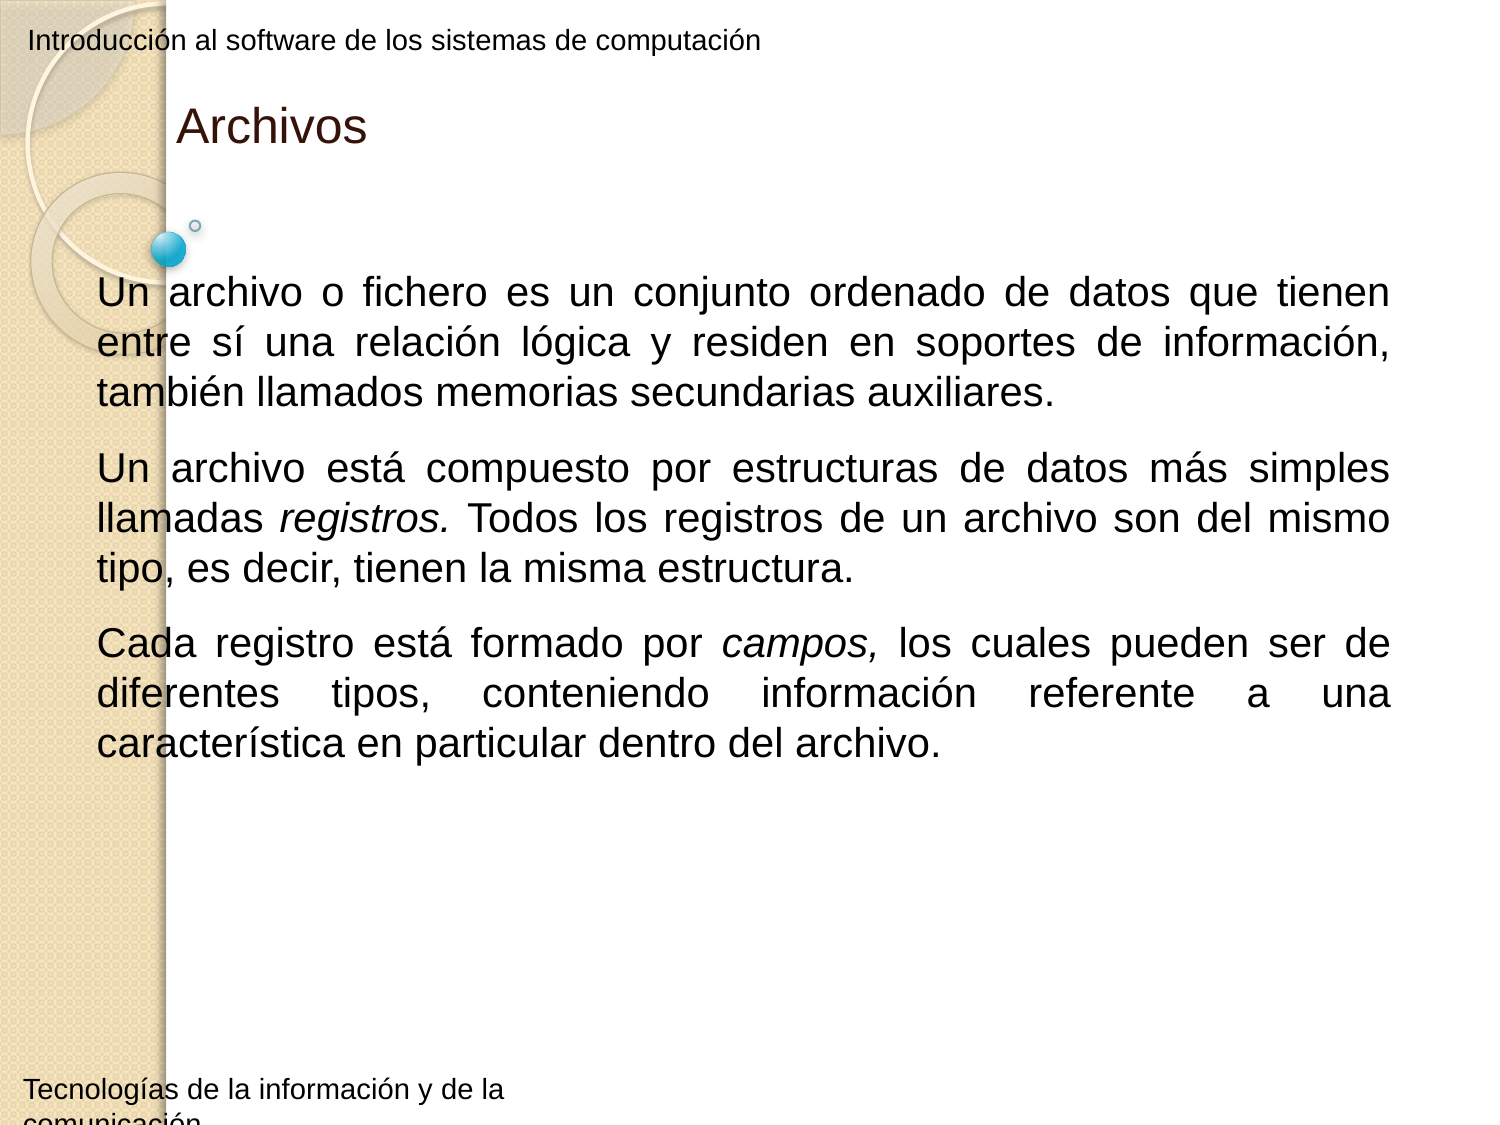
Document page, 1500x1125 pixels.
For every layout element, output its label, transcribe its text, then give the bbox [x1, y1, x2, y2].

text_box Introducción al software de los sistemas de computación [12, 13, 832, 64]
text_box Tecnologías de la información y de la comunicación [8, 1062, 704, 1125]
text_box Un archivo o fichero es un conjunto ordenado de datos que tienen entre sí una relación lógica y residen en soportes de información, también llamados memorias secundarias auxiliares. Un archivo está compuesto por estructuras de datos más simples llamadas registros. Todos los registros de un archivo son del mismo tipo, es decir, tienen la misma estructura. Cada registro está formado por campos, los cuales pueden ser de diferentes tipos, conteniendo información referente a una característica en particular dentro del archivo. [81, 257, 1407, 843]
text_box [70, 175, 1430, 237]
subtitle Archivos [0, 93, 539, 223]
